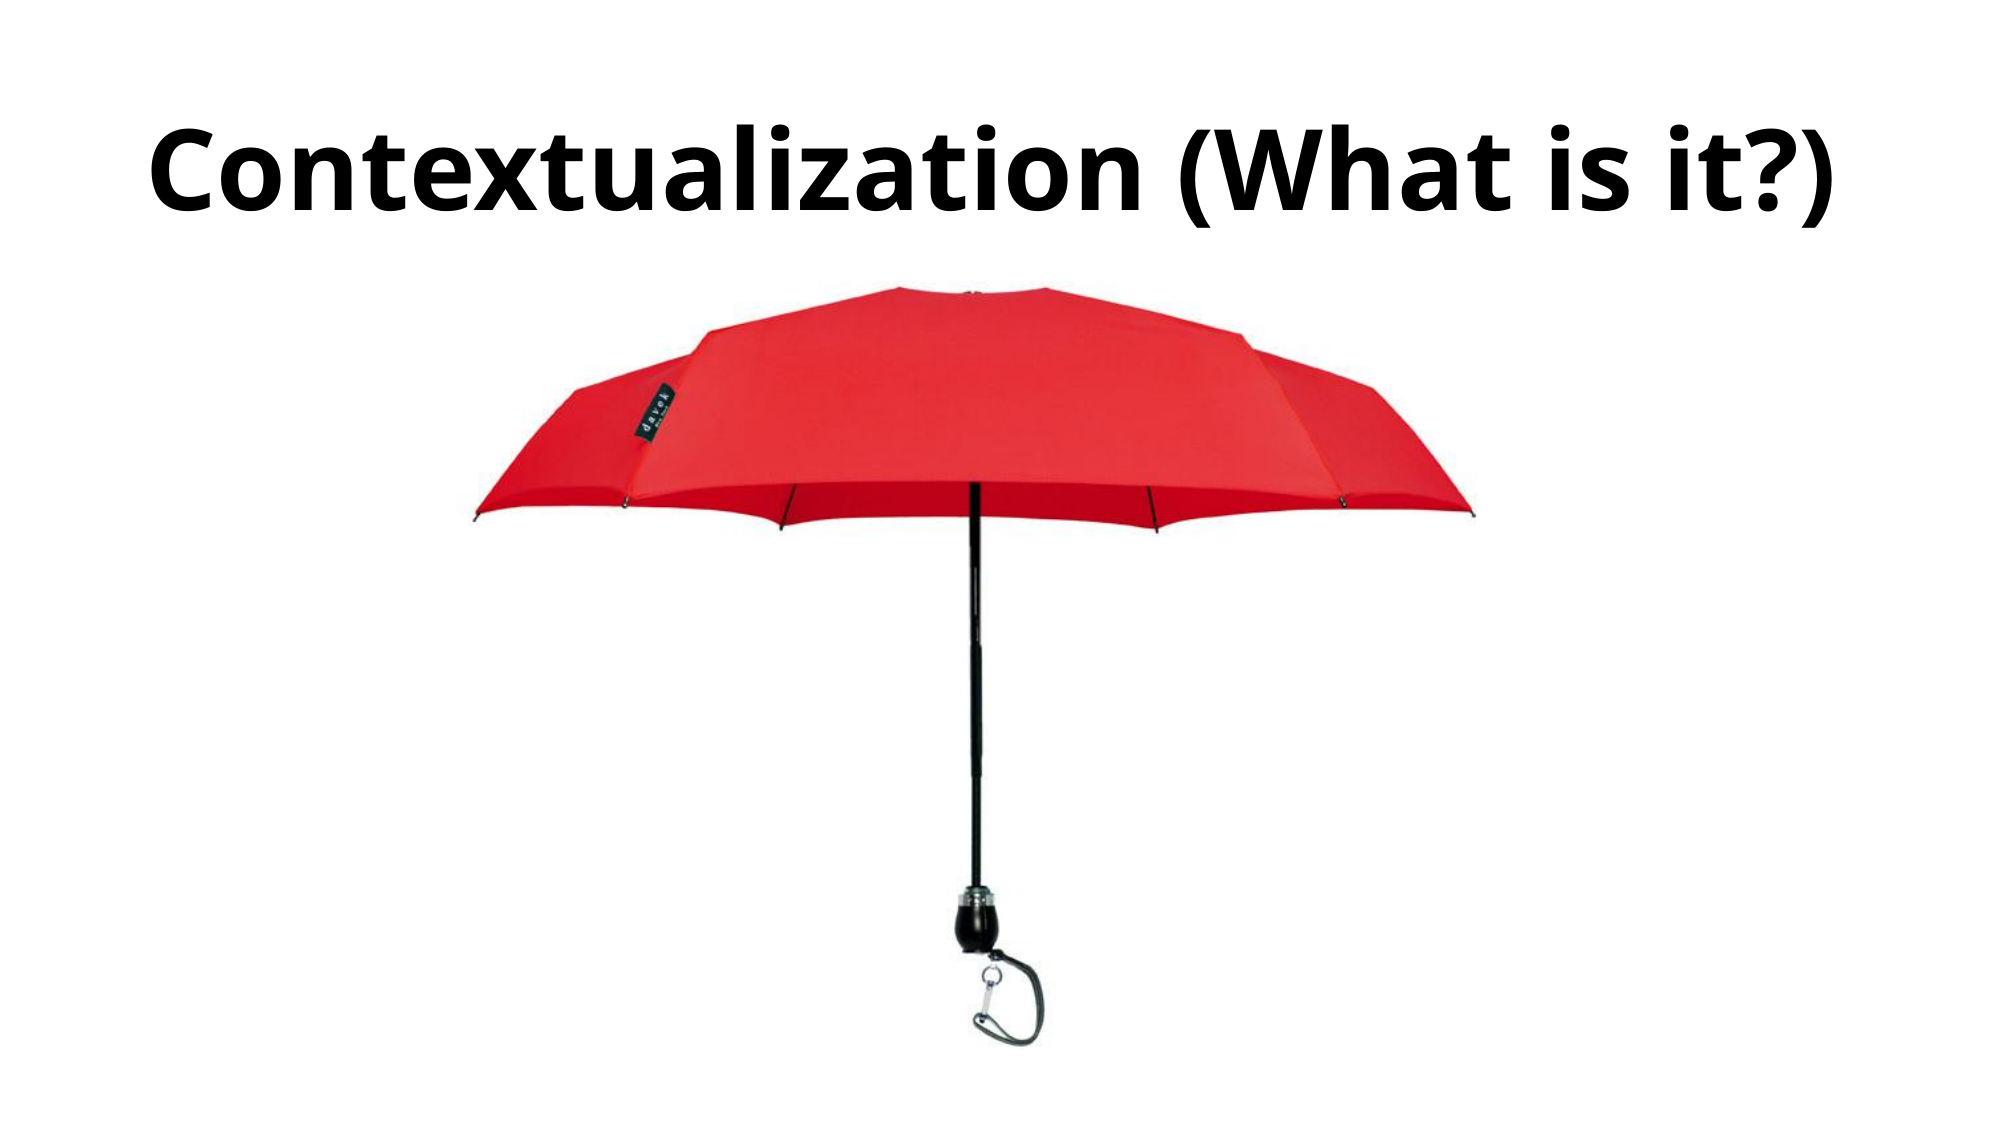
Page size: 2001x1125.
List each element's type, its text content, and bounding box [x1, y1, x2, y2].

picture [394, 239, 1589, 1060]
title Contextualization (What is it?) [129, 65, 1855, 283]
